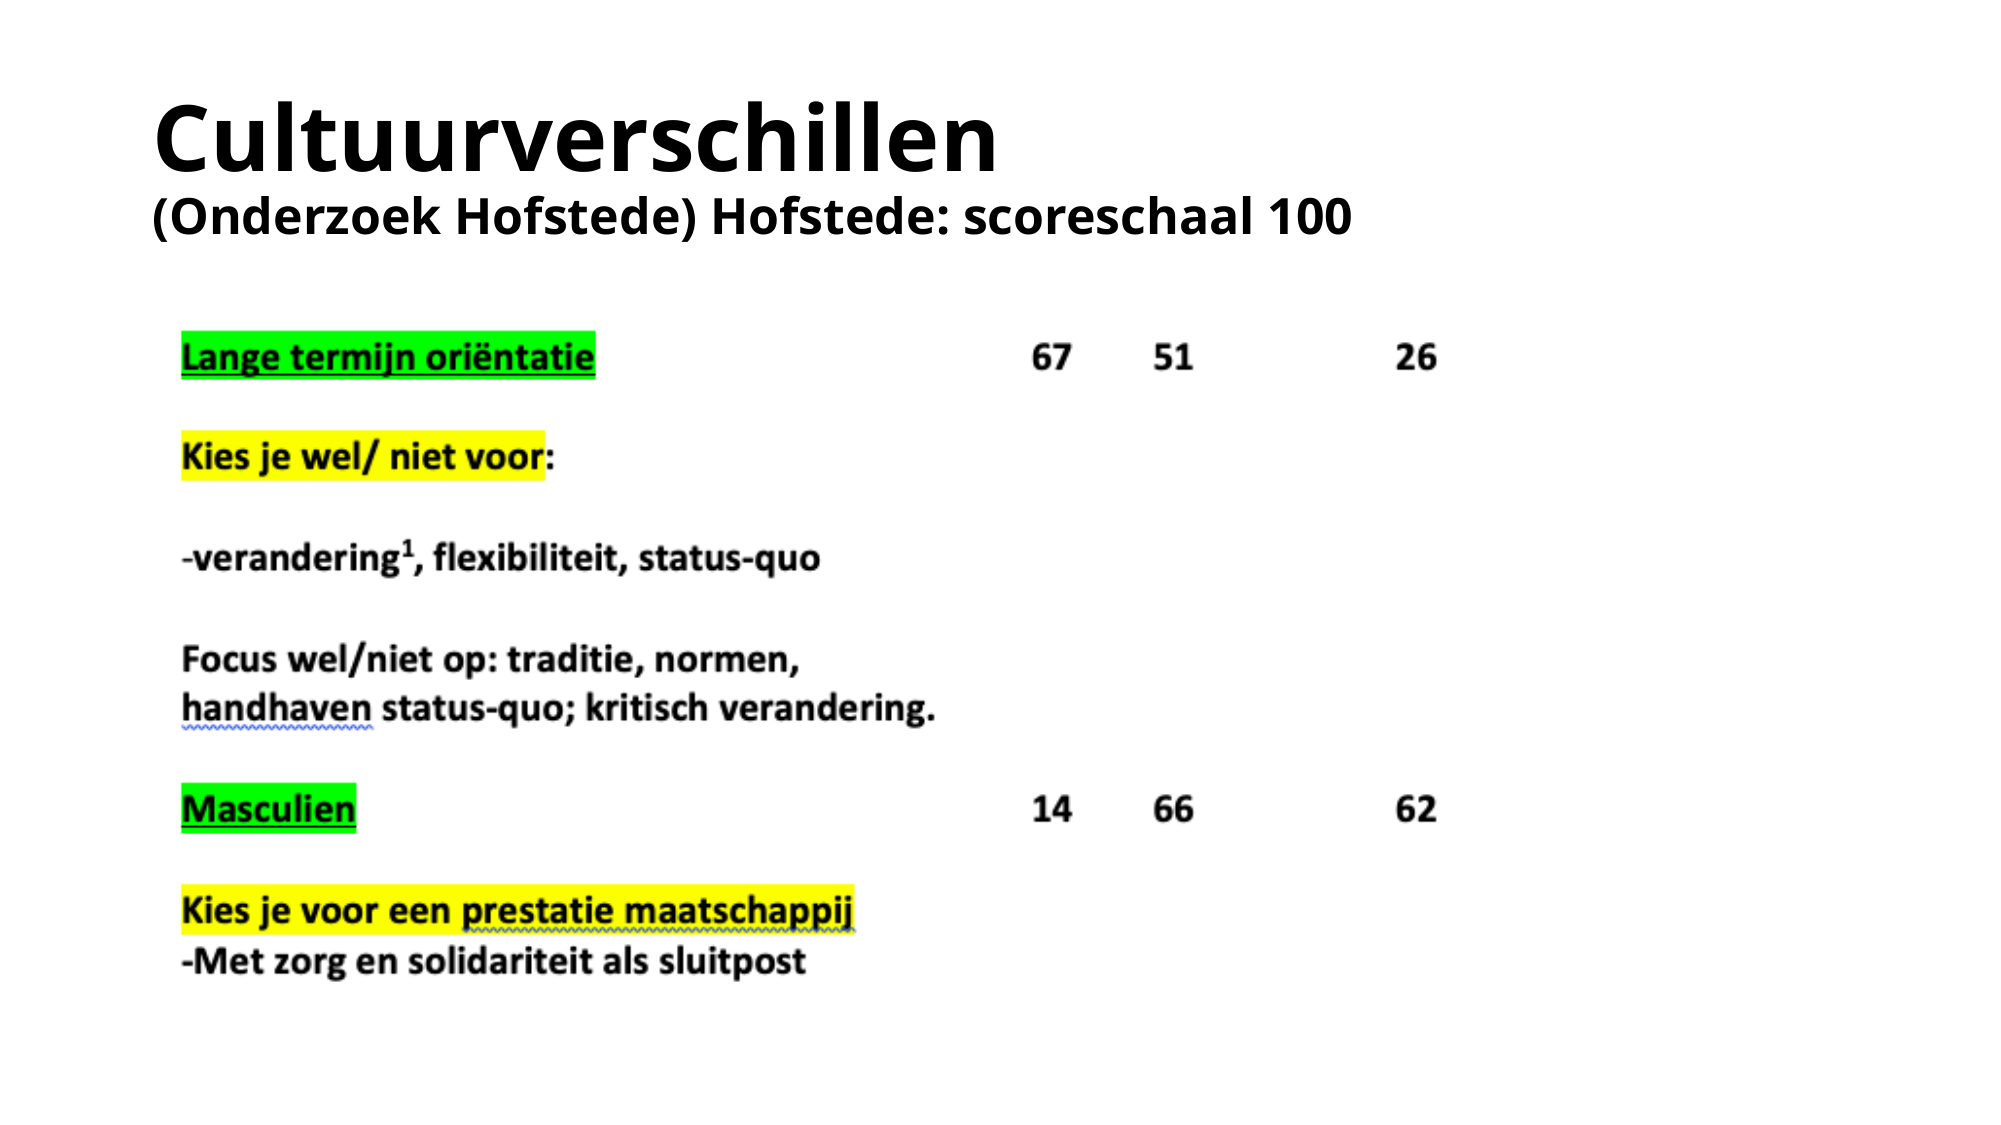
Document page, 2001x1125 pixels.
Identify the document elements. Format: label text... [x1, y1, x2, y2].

title Cultuurverschillen (Onderzoek Hofstede) Hofstede: scoreschaal 100 [137, 59, 1863, 278]
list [137, 304, 1639, 1019]
